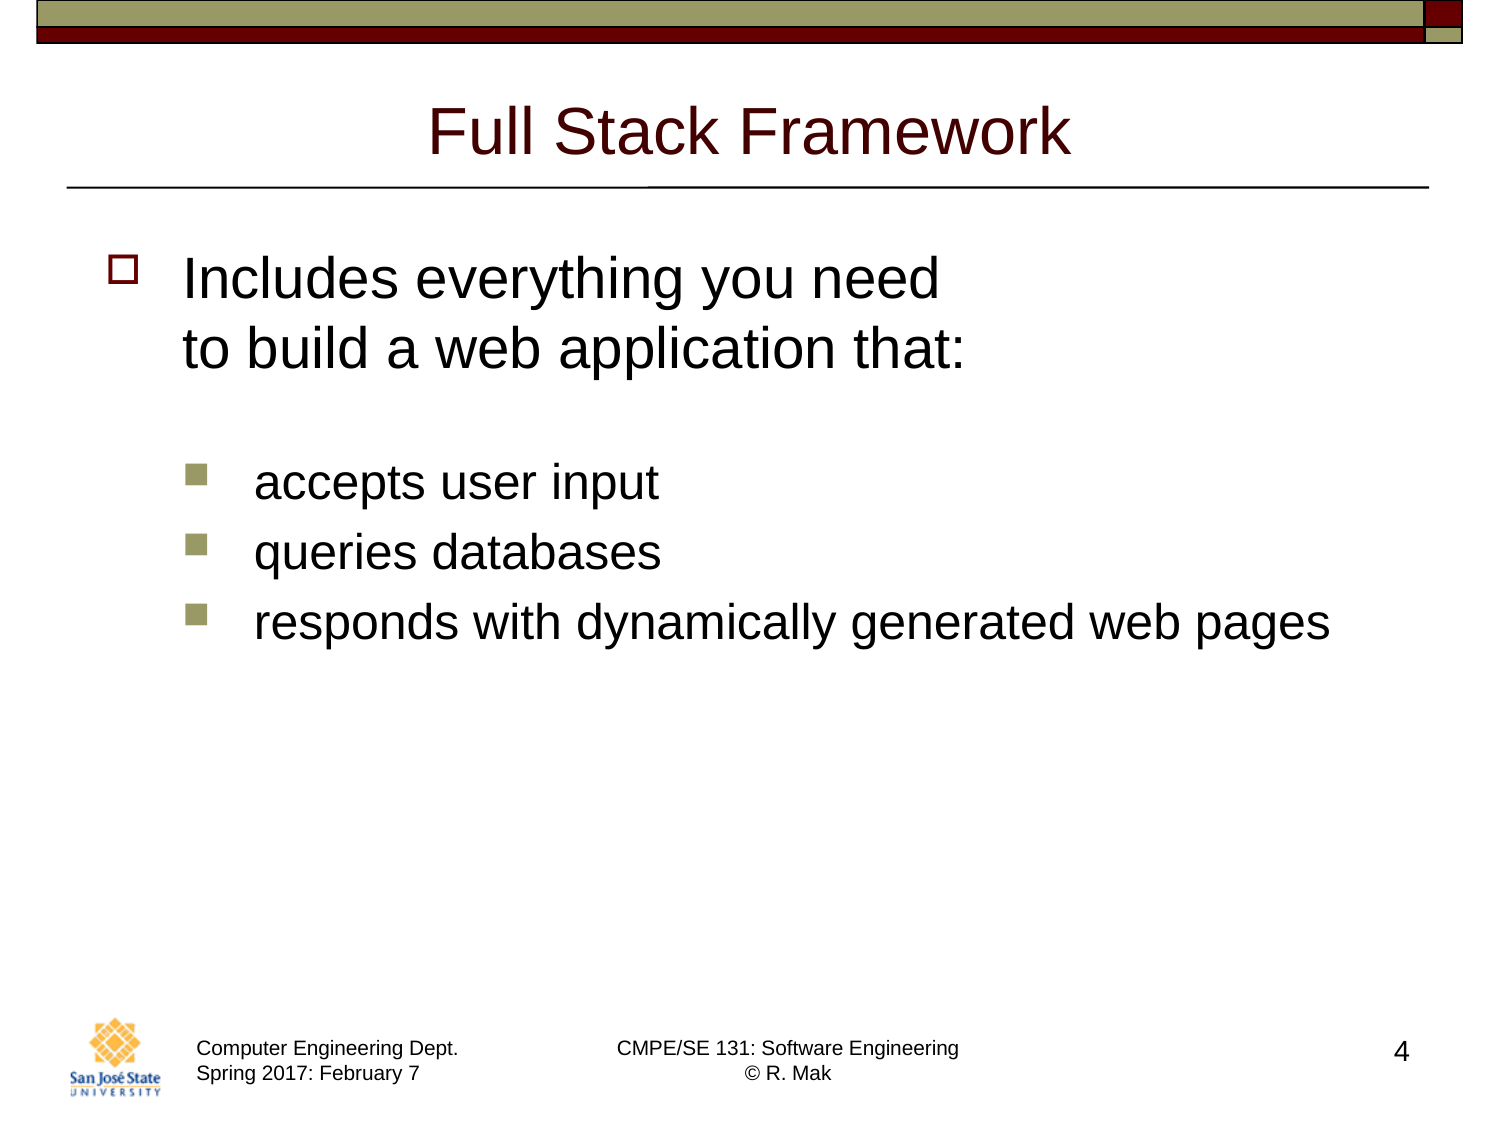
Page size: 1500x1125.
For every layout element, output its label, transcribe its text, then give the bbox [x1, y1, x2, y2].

picture [60, 1012, 166, 1112]
title Full Stack Framework [75, 67, 1425, 175]
slide_number 4 [1112, 1025, 1425, 1100]
list Includes everything you need to build a web application that: accepts user input queries databases responds with dynamically generated web pages [90, 232, 1440, 1026]
